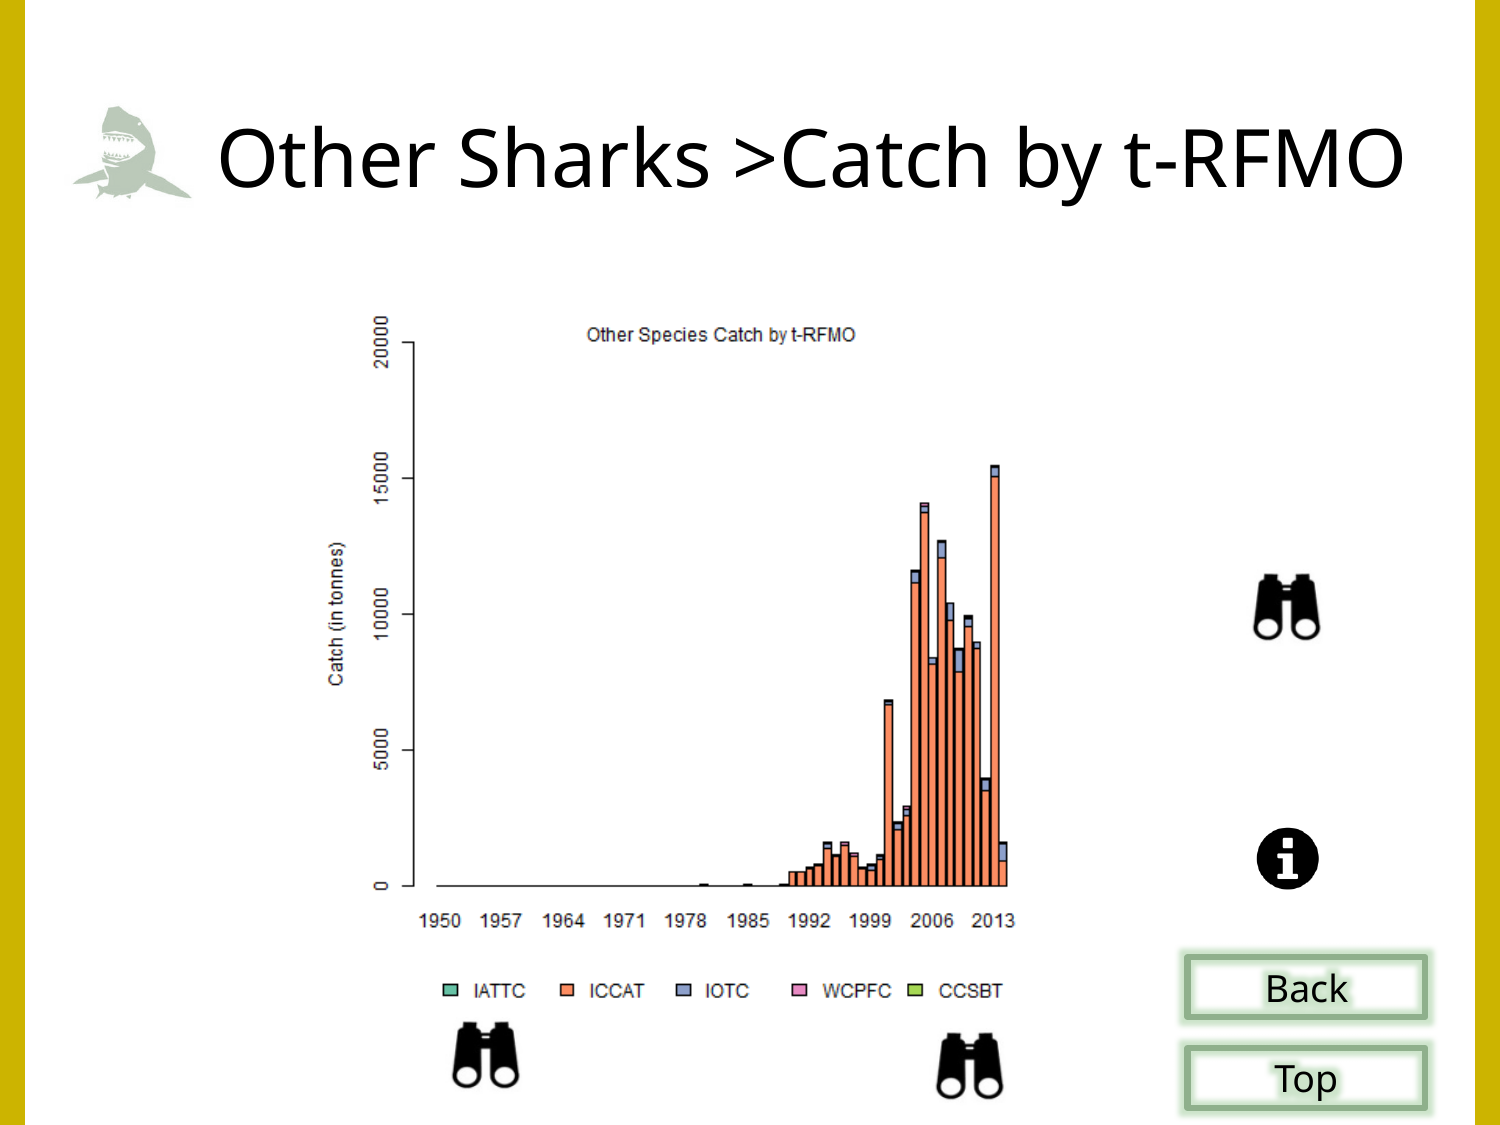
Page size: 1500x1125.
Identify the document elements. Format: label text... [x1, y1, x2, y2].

picture [1251, 822, 1324, 894]
text_box Top [1187, 1048, 1426, 1108]
text_box Back [1187, 957, 1426, 1017]
text_box [0, 0, 27, 1125]
title Other Sharks >Catch by t-RFMO [137, 61, 1488, 249]
picture [324, 297, 1075, 1106]
text_box [1473, 0, 1500, 1125]
text_box [41, 98, 137, 212]
picture [1246, 569, 1324, 647]
